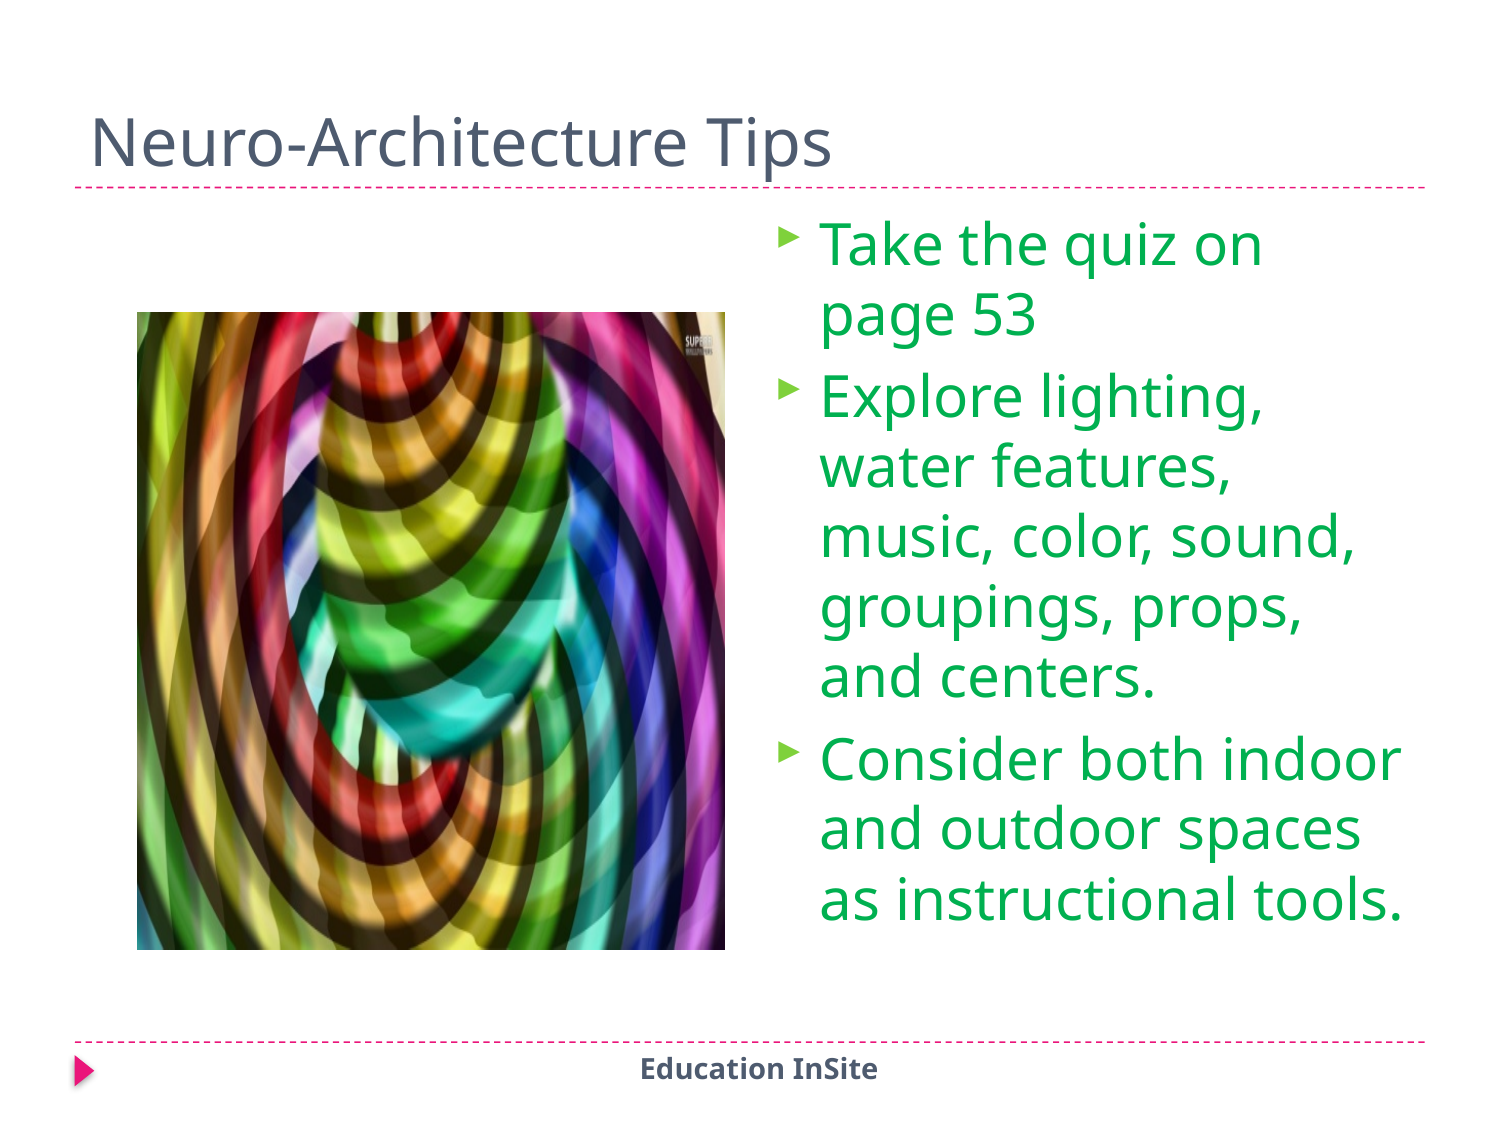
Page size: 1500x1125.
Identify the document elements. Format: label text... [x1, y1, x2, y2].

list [137, 312, 726, 951]
list Take the quiz on page 53 Explore lighting, water features, music, color, sound, groupings, props, and centers. Consider both indoor and outdoor spaces as instructional tools. [759, 199, 1423, 1010]
title Neuro-Architecture Tips [75, 37, 1425, 188]
footer Education InSite [475, 1042, 1051, 1103]
